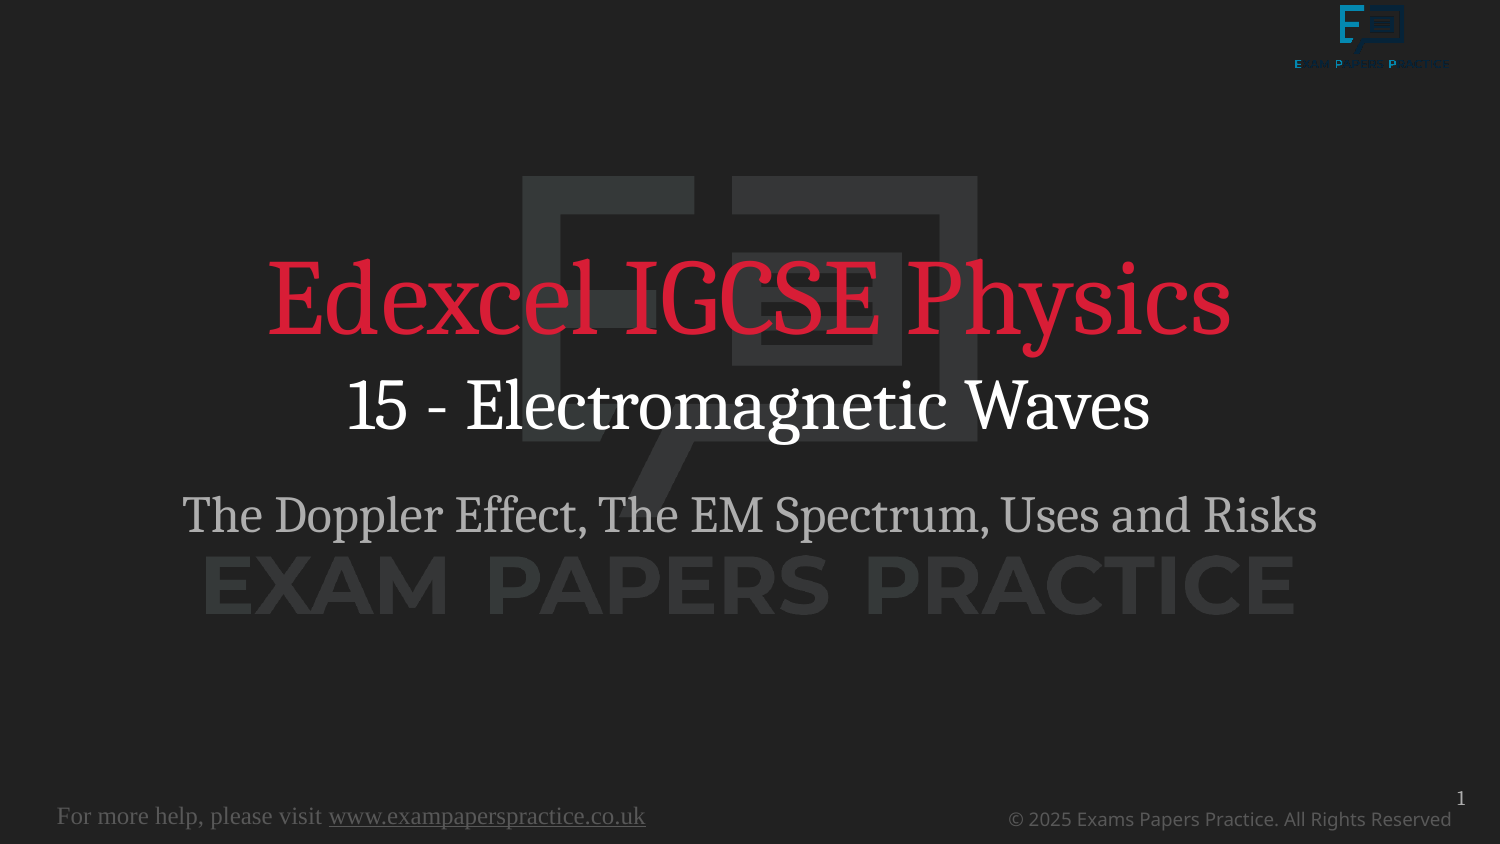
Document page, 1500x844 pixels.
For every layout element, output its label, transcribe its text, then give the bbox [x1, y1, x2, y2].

slide_number 1 [1389, 764, 1480, 830]
picture [1295, 5, 1449, 68]
title Edexcel IGCSE Physics 15 - Electromagnetic Waves [51, 122, 1449, 459]
subtitle The Doppler Effect, The EM Spectrum, Uses and Risks [51, 464, 1449, 595]
